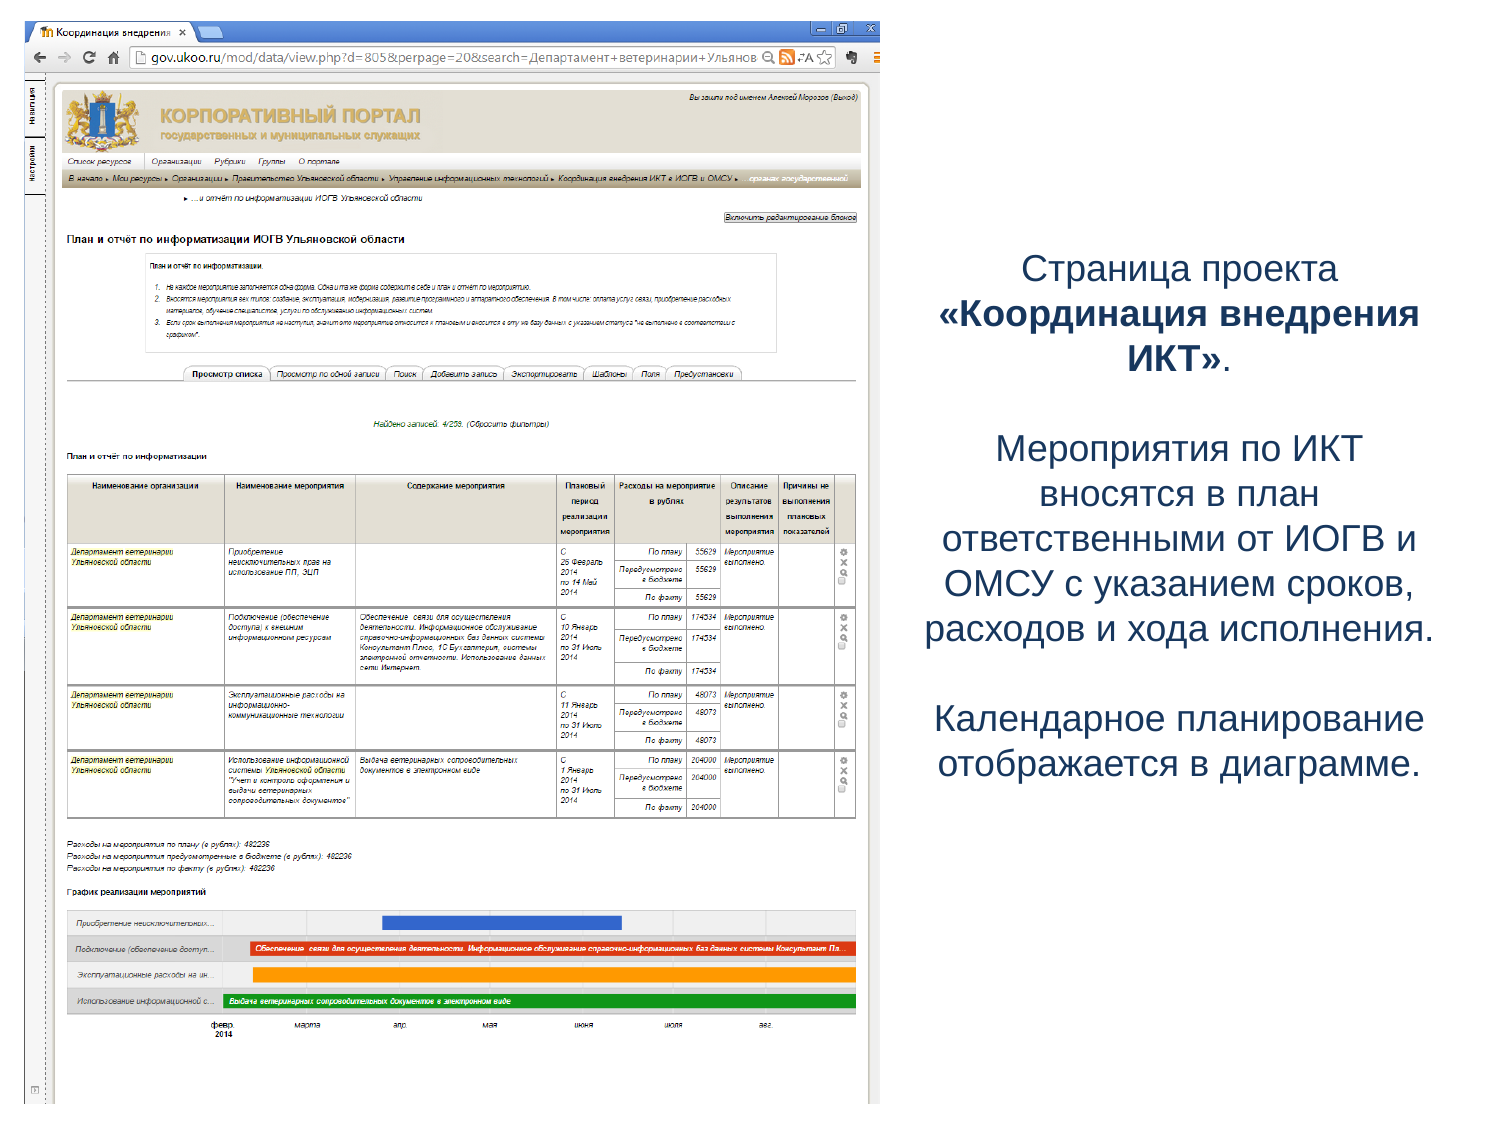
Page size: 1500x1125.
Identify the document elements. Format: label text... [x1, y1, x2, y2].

text_box Страница проекта «Координация внедрения ИКТ». Мероприятия по ИКТ вносятся в план ответственными от ИОГВ и ОМСУ с указанием сроков, расходов и хода исполнения. Календарное планирование отображается в диаграмме. [902, 236, 1458, 1037]
picture [24, 21, 881, 1104]
